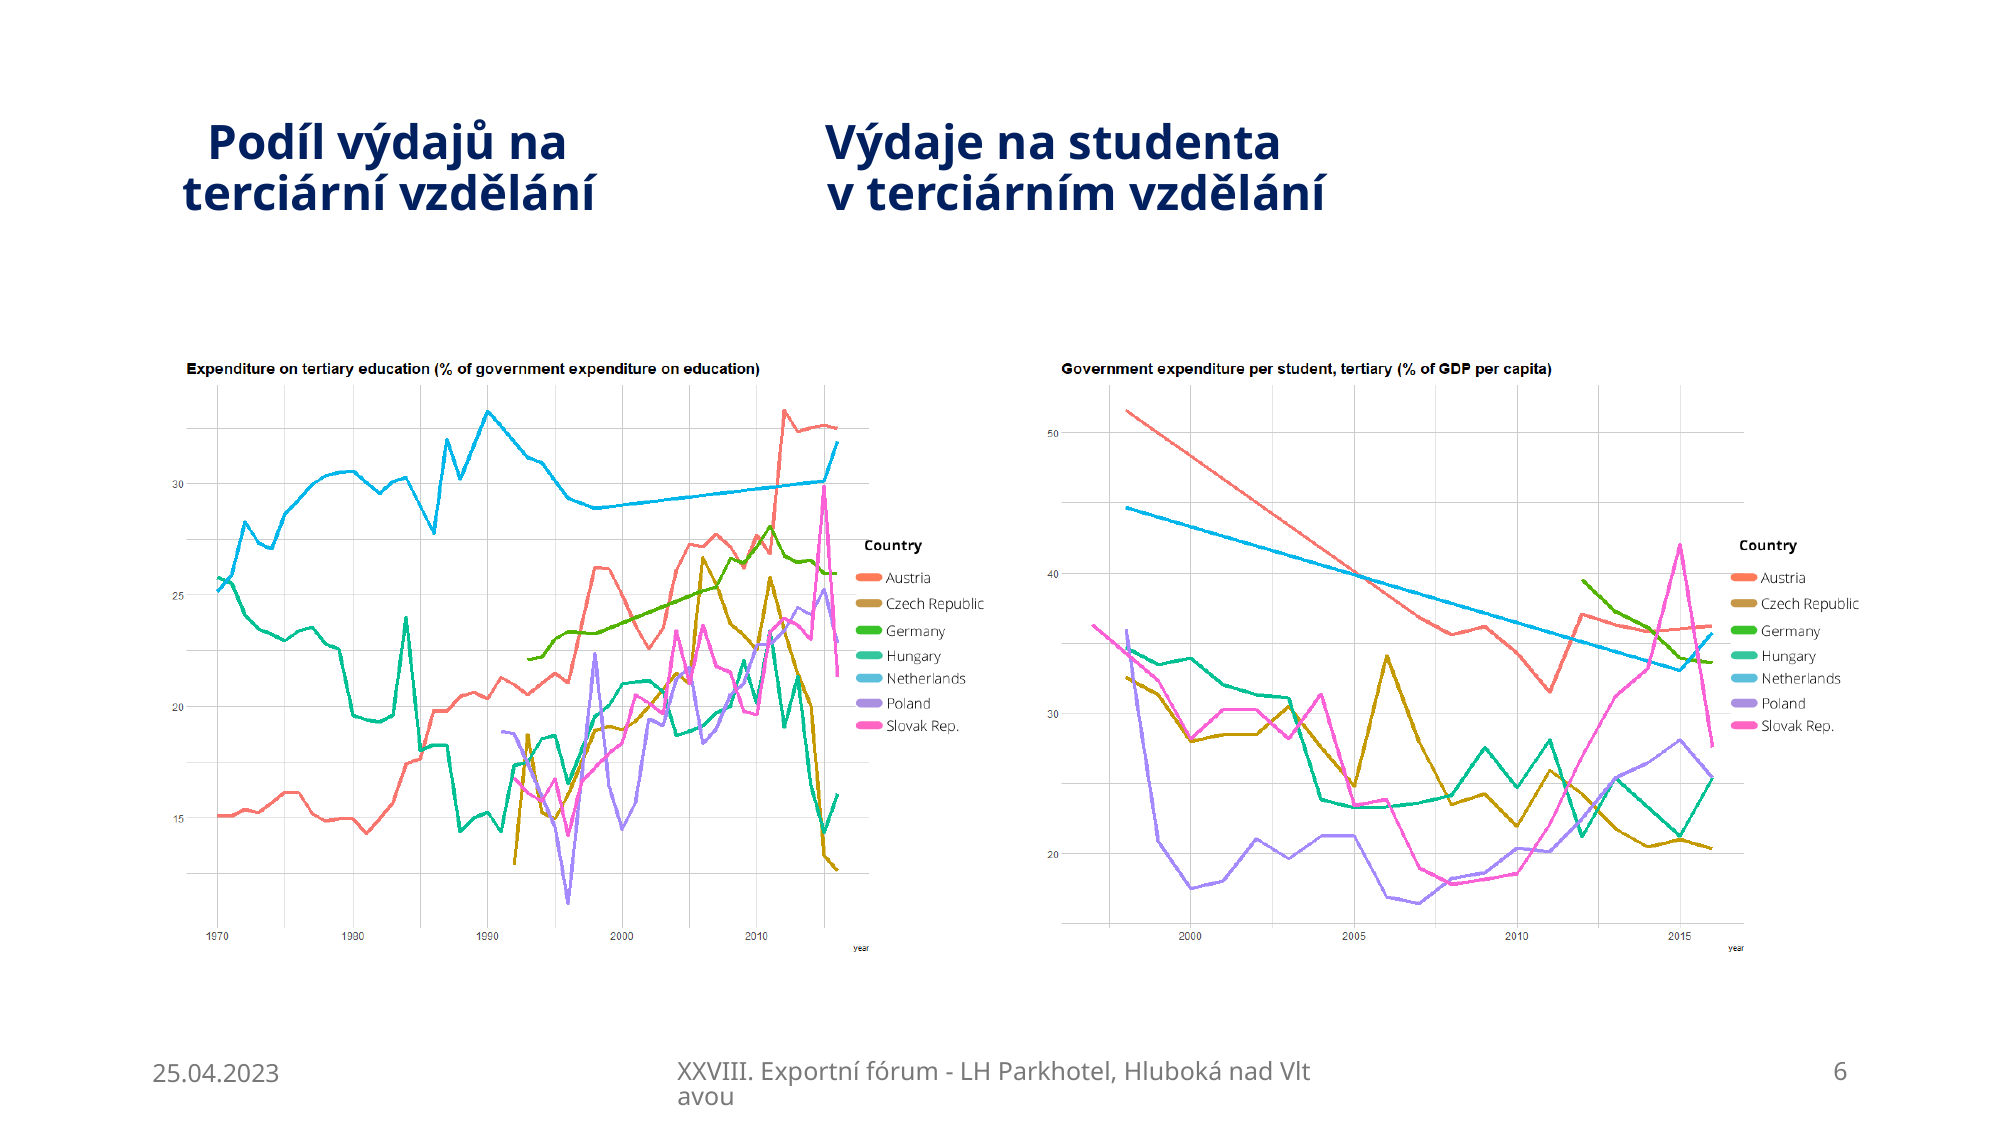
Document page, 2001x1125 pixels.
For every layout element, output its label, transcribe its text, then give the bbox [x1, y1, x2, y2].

slide_number 6 [1412, 1042, 1863, 1103]
footer XXVIII. Exportní fórum - LH Parkhotel, Hluboká nad Vltavou [662, 1042, 1338, 1103]
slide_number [137, 1042, 588, 1103]
title Podíl výdajů na Výdaje na studenta terciární vzdělání v terciárním vzdělání [33, 59, 1863, 278]
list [1011, 337, 1863, 976]
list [136, 337, 988, 976]
